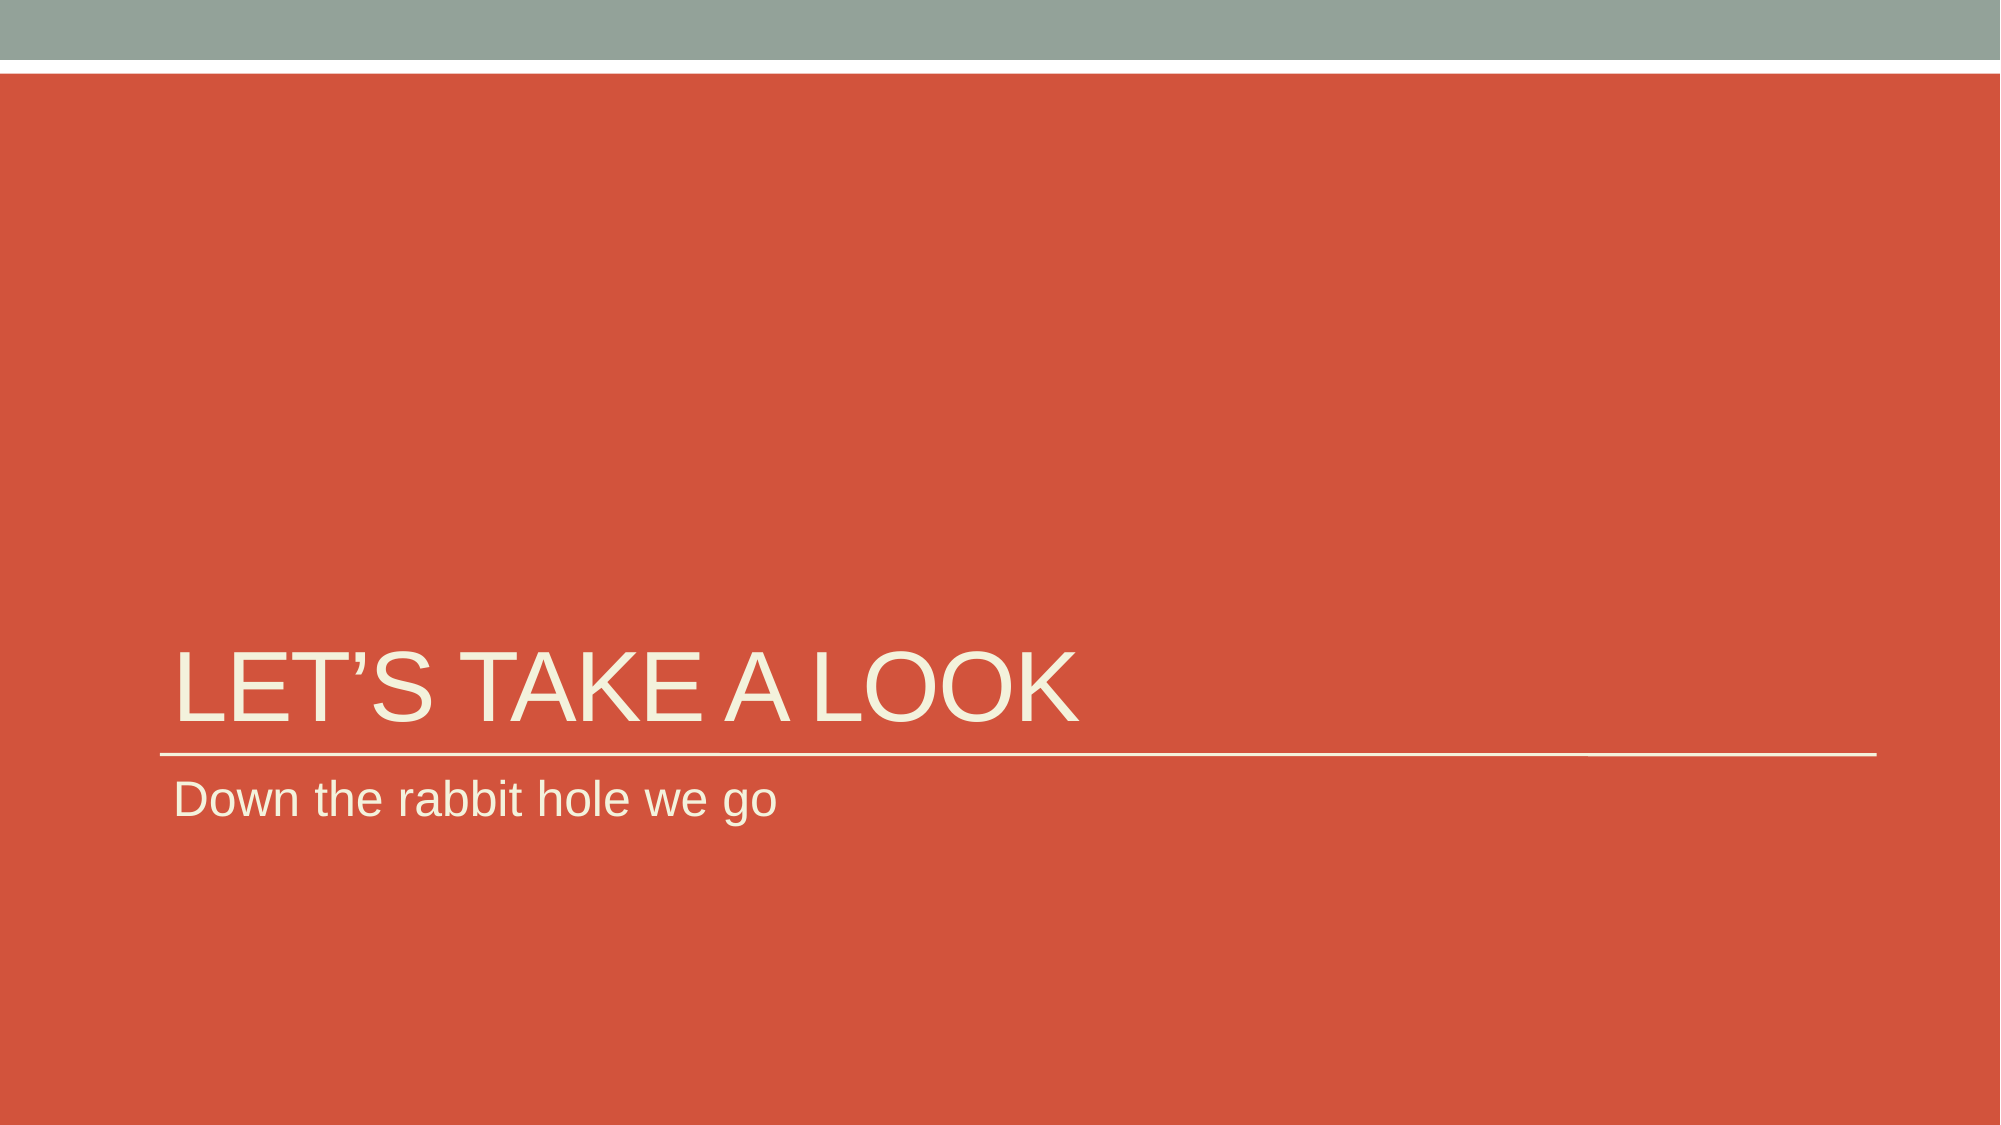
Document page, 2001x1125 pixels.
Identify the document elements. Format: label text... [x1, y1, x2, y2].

title Let’s take a look [157, 387, 1858, 749]
list Down the rabbit hole we go [157, 758, 1858, 1006]
